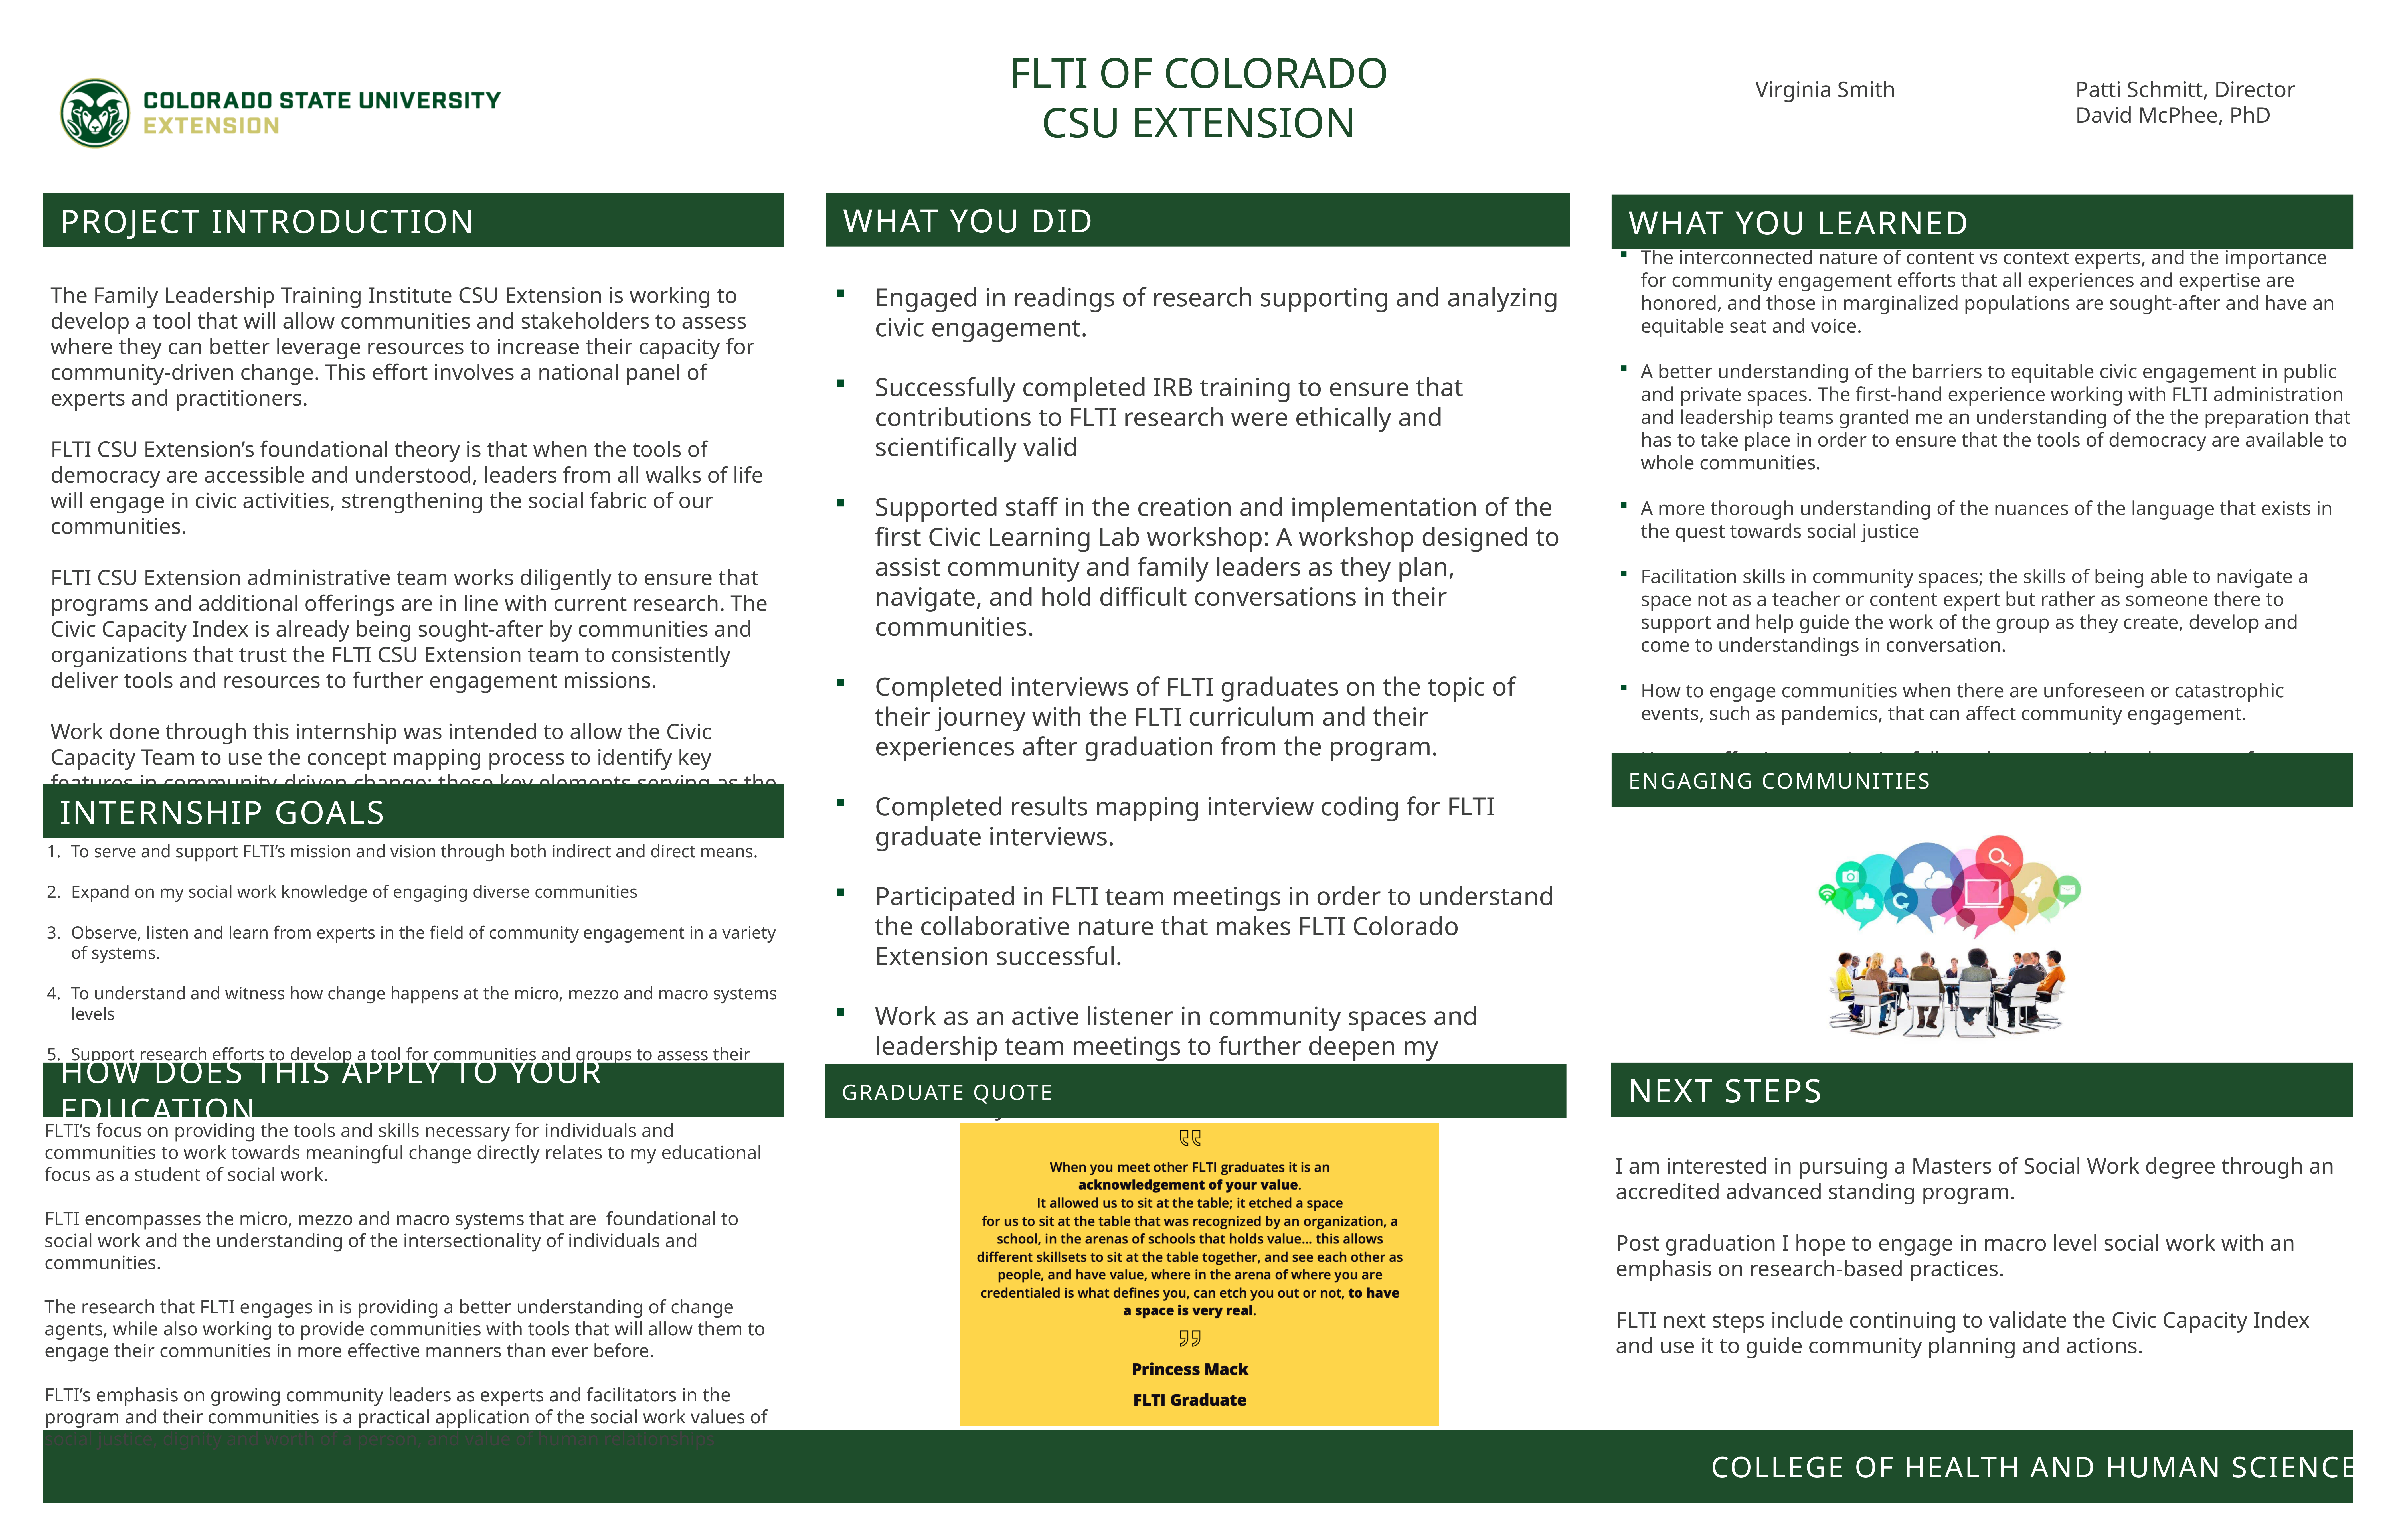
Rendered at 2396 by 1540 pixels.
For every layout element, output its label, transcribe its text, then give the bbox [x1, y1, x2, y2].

list Virginia Smith [1751, 74, 2033, 179]
picture [1800, 809, 2100, 1060]
picture [43, 61, 518, 166]
text_box The Family Leadership Training Institute CSU Extension is working to develop a tool that will allow communities and stakeholders to assess where they can better leverage resources to increase their capacity for community-driven change. This effort involves a national panel of experts and practitioners. FLTI CSU Extension’s foundational theory is that when the tools of democracy are accessible and understood, leaders from all walks of life will engage in civic activities, strengthening the social fabric of our communities. FLTI CSU Extension administrative team works diligently to ensure that programs and additional offerings are in line with current research. The Civic Capacity Index is already being sought-after by communities and organizations that trust the FLTI CSU Extension team to consistently deliver tools and resources to further engagement missions. Work done through this internship was intended to allow the Civic Capacity Team to use the concept mapping process to identify key features in community-driven change; these key elements serving as the basis for the Civic Capacity Index. [46, 279, 784, 784]
text_box ENGAGING COMMUNITIES [1611, 753, 2354, 808]
text_box INTERNSHIP GOALS [42, 784, 785, 839]
title FLTI of Colorado CSU Extension [827, 44, 1571, 149]
text_box GRADUATE QUOTE [824, 1064, 1567, 1119]
text_box I am interested in pursuing a Masters of Social Work degree through an accredited advanced standing program. Post graduation I hope to engage in macro level social work with an emphasis on research-based practices. FLTI next steps include continuing to validate the Civic Capacity Index and use it to guide community planning and actions. [1611, 1150, 2353, 1411]
text_box HOW DOES THIS APPLY TO YOUR EDUCATION [42, 1062, 785, 1117]
text_box WHAT YOU LEARNED [1611, 194, 2354, 249]
text_box To serve and support FLTI’s mission and vision through both indirect and direct means. Expand on my social work knowledge of engaging diverse communities Observe, listen and learn from experts in the field of community engagement in a variety of systems. To understand and witness how change happens at the micro, mezzo and macro systems levels Support research efforts to develop a tool for communities and groups to assess their civic capacity for community-driven change. [43, 839, 784, 1062]
text_box WHAT YOU DID [825, 192, 1570, 247]
text_box Engaged in readings of research supporting and analyzing civic engagement. Successfully completed IRB training to ensure that contributions to FLTI research were ethically and scientifically valid Supported staff in the creation and implementation of the first Civic Learning Lab workshop: A workshop designed to assist community and family leaders as they plan, navigate, and hold difficult conversations in their communities. Completed interviews of FLTI graduates on the topic of their journey with the FLTI curriculum and their experiences after graduation from the program. Completed results mapping interview coding for FLTI graduate interviews. Participated in FLTI team meetings in order to understand the collaborative nature that makes FLTI Colorado Extension successful. Work as an active listener in community spaces and leadership team meetings to further deepen my understanding on social justice, and how to build community trust. [831, 279, 1569, 1205]
text_box The interconnected nature of content vs context experts, and the importance for community engagement efforts that all experiences and expertise are honored, and those in marginalized populations are sought-after and have an equitable seat and voice. A better understanding of the barriers to equitable civic engagement in public and private spaces. The first-hand experience working with FLTI administration and leadership teams granted me an understanding of the the preparation that has to take place in order to ensure that the tools of democracy are available to whole communities. A more thorough understanding of the nuances of the language that exists in the quest towards social justice Facilitation skills in community spaces; the skills of being able to navigate a space not as a teacher or content expert but rather as someone there to support and help guide the work of the group as they create, develop and come to understandings in conversation. How to engage communities when there are unforeseen or catastrophic events, such as pandemics, that can affect community engagement. How an effective organization follows the core social work tenants of engagement, assessment, intervention, and evaluation. [1615, 243, 2357, 820]
text_box NEXT STEPS [1611, 1062, 2354, 1117]
list Patti Schmitt, Director David McPhee, PhD [2071, 74, 2353, 179]
picture [960, 1123, 1439, 1426]
text_box COLLEGE OF HEALTH AND HUMAN SCIENCES [1707, 1447, 2380, 1486]
text_box FLTI’s focus on providing the tools and skills necessary for individuals and communities to work towards meaningful change directly relates to my educational focus as a student of social work. FLTI encompasses the micro, mezzo and macro systems that are foundational to social work and the understanding of the intersectionality of individuals and communities. The research that FLTI engages in is providing a better understanding of change agents, while also working to provide communities with tools that will allow them to engage their communities in more effective manners than ever before. FLTI’s emphasis on growing community leaders as experts and facilitators in the program and their communities is a practical application of the social work values of social justice, dignity and worth of a person, and value of human relationships [40, 1116, 782, 1451]
text_box PROJECT INTRODUCTION [42, 193, 785, 248]
